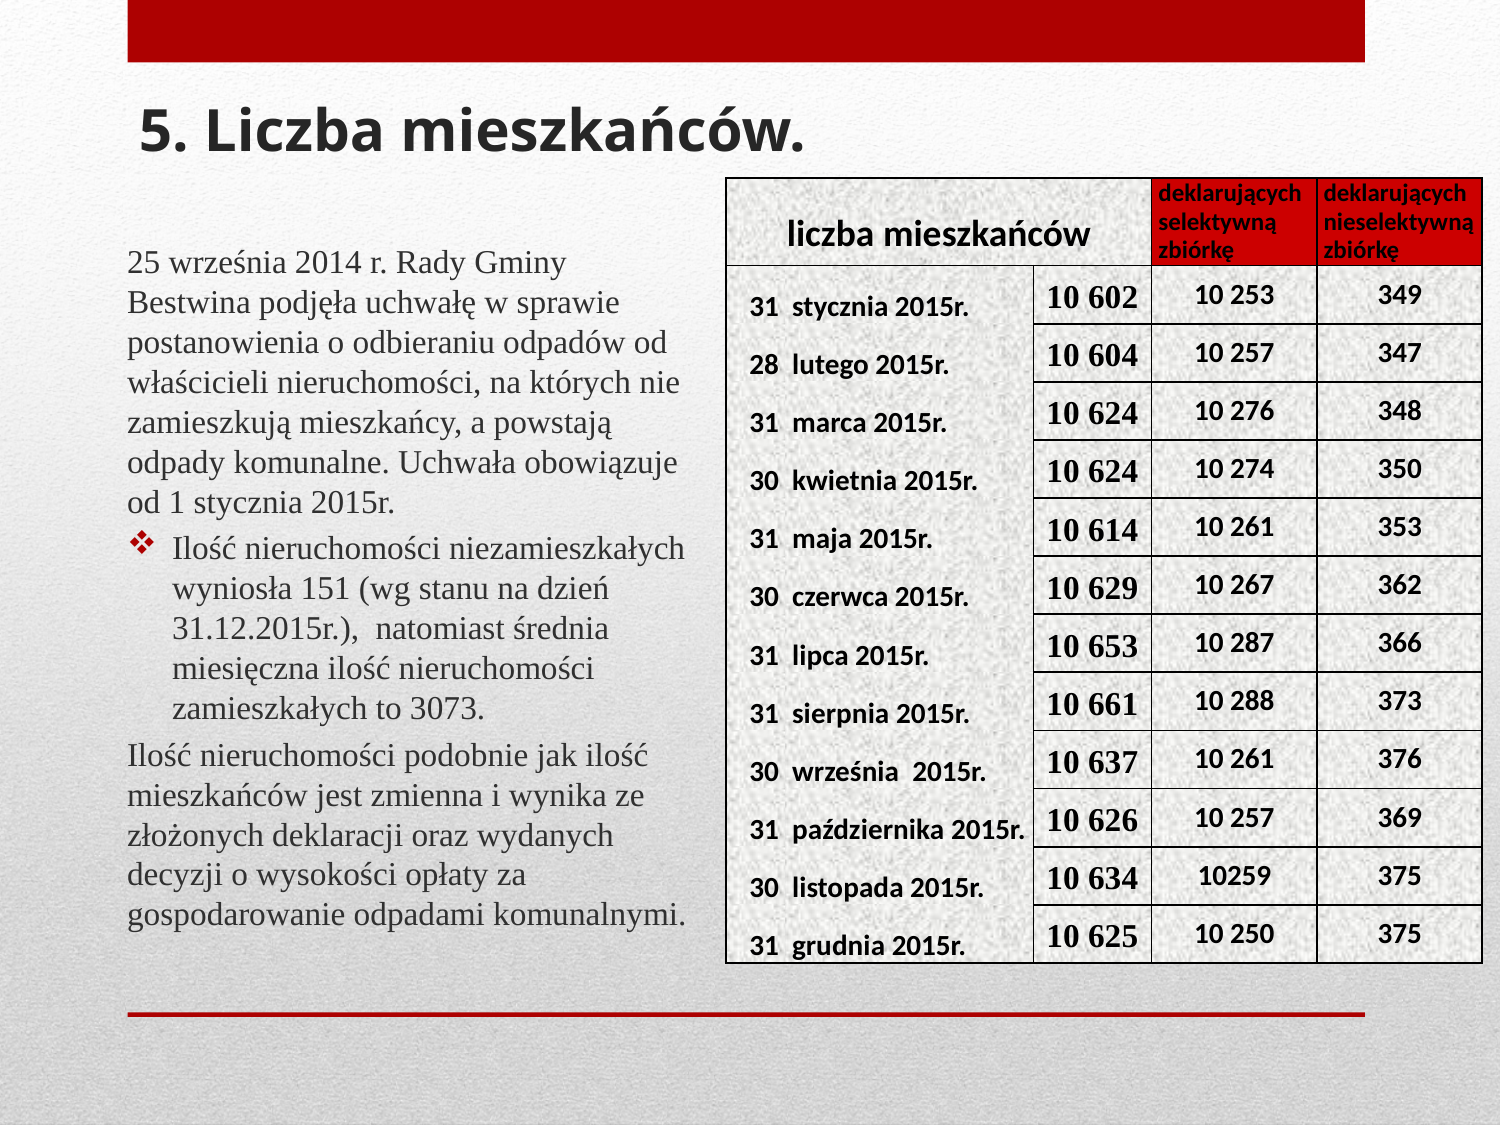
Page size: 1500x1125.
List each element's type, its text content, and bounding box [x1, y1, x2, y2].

table_header deklarujących selektywną zbiórkę [1152, 179, 1316, 265]
table_cell 10 653 [1034, 615, 1151, 671]
table_cell 10 624 [1034, 441, 1151, 497]
table_cell marca 2015r. [785, 382, 1033, 440]
table_cell 10 267 [1152, 557, 1316, 613]
table_cell 10 250 [1152, 906, 1316, 962]
table_cell 10 257 [1152, 325, 1316, 381]
table_cell 10 634 [1034, 848, 1151, 904]
table_cell 10259 [1152, 848, 1316, 904]
table_cell sierpnia 2015r. [785, 672, 1033, 730]
table_cell 10 624 [1034, 383, 1151, 439]
table_cell 348 [1318, 383, 1481, 439]
table_cell kwietnia 2015r. [785, 440, 1033, 498]
table_cell października 2015r. [785, 789, 1033, 847]
table_cell 10 288 [1152, 673, 1316, 730]
table_cell 30 [727, 440, 785, 498]
table_cell 10 626 [1034, 789, 1151, 846]
table_cell grudnia 2015r. [785, 905, 1033, 962]
table_cell 10 614 [1034, 499, 1151, 555]
table_cell 373 [1318, 673, 1481, 730]
table_header deklarujących nieselektywną zbiórkę [1318, 179, 1481, 265]
table_cell 31 [727, 789, 785, 847]
table_cell 10 625 [1034, 906, 1151, 962]
table_cell 31 [727, 498, 785, 556]
table_cell 31 [727, 266, 785, 324]
table_cell 353 [1318, 499, 1481, 555]
table_cell 10 602 [1034, 266, 1151, 323]
table_cell 10 261 [1152, 731, 1316, 788]
table_cell 350 [1318, 441, 1481, 497]
table_cell 10 287 [1152, 615, 1316, 671]
table_cell 376 [1318, 731, 1481, 788]
table_cell stycznia 2015r. [785, 266, 1033, 324]
table_cell 10 604 [1034, 325, 1151, 381]
table_cell 362 [1318, 557, 1481, 613]
table_cell 347 [1318, 325, 1481, 381]
table_cell 30 [727, 730, 785, 789]
table_cell 375 [1318, 848, 1481, 904]
table_cell czerwca 2015r. [785, 556, 1033, 614]
table_cell 10 253 [1152, 266, 1316, 323]
table_cell 10 257 [1152, 789, 1316, 846]
table_cell listopada 2015r. [785, 847, 1033, 905]
table_cell 30 [727, 556, 785, 614]
table_cell 10 637 [1034, 731, 1151, 788]
table_cell 31 [727, 382, 785, 440]
table_cell 31 [727, 672, 785, 730]
table_cell września 2015r. [785, 730, 1033, 789]
table_cell 375 [1318, 906, 1481, 962]
table_cell 10 629 [1034, 557, 1151, 613]
table_cell lutego 2015r. [785, 324, 1033, 382]
table_cell 349 [1318, 266, 1481, 323]
table_cell maja 2015r. [785, 498, 1033, 556]
table_cell 31 [727, 905, 785, 962]
title 5. Liczba mieszkańców. [123, 42, 1237, 306]
table_cell 28 [727, 324, 785, 382]
table_cell 366 [1318, 615, 1481, 671]
table_cell 10 261 [1152, 499, 1316, 555]
table_cell 10 661 [1034, 673, 1151, 730]
table_cell 31 [727, 614, 785, 672]
table_header liczba mieszkańców [727, 179, 1151, 265]
table_cell 369 [1318, 789, 1481, 846]
list 25 września 2014 r. Rady Gminy Bestwina podjęła uchwałę w sprawie postanowienia o odbieraniu odpadów od właścicieli nieruchomości, na których nie zamieszkują mieszkańcy, a powstają odpady komunalne. Uchwała obowiązuje od 1 stycznia 2015r. Ilość nieruchomości niezamieszkałych wyniosła 151 (wg stanu na dzień 31.12.2015r.), natomiast średnia miesięczna ilość nieruchomości zamieszkałych to 3073. Ilość nieruchomości podobnie jak ilość mieszkańców jest zmienna i wynika ze złożonych deklaracji oraz wydanych decyzji o wysokości opłaty za gospodarowanie odpadami komunalnymi. [112, 231, 713, 988]
table_cell 10 276 [1152, 383, 1316, 439]
table_cell 30 [727, 847, 785, 905]
table_cell 10 274 [1152, 441, 1316, 497]
table_cell lipca 2015r. [785, 614, 1033, 672]
